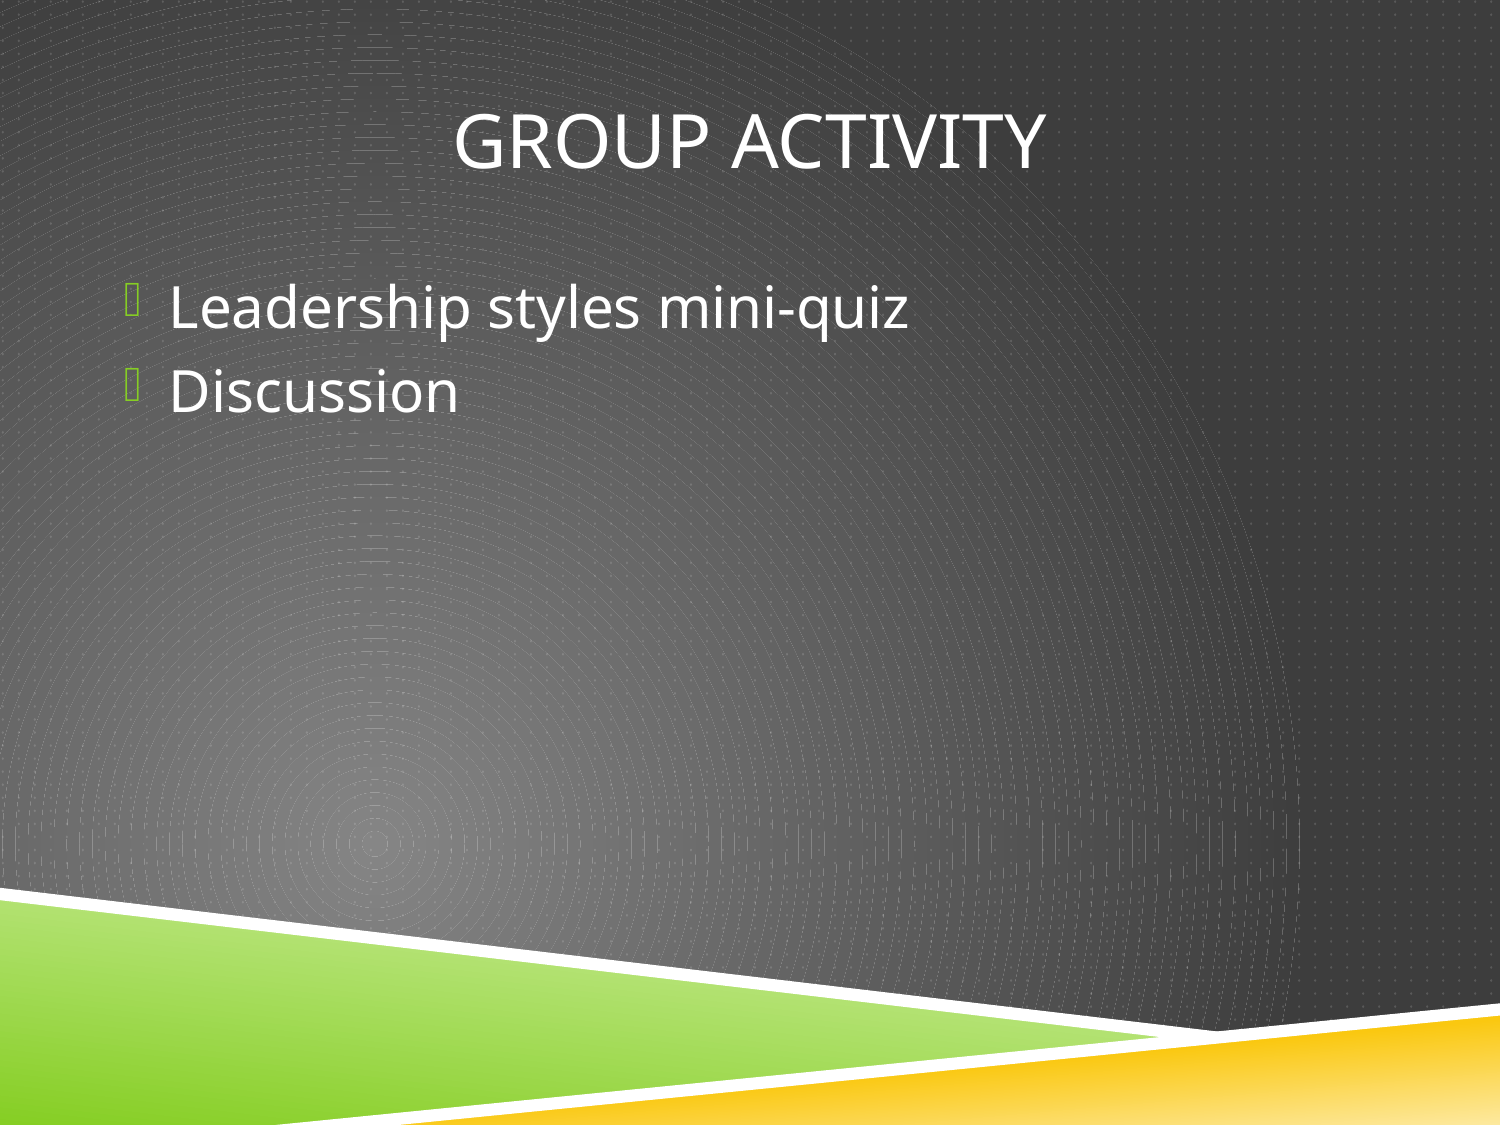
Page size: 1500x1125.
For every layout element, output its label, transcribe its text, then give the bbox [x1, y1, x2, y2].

list Leadership styles mini-quiz Discussion [112, 262, 1388, 875]
title Group Activity [112, 45, 1388, 233]
